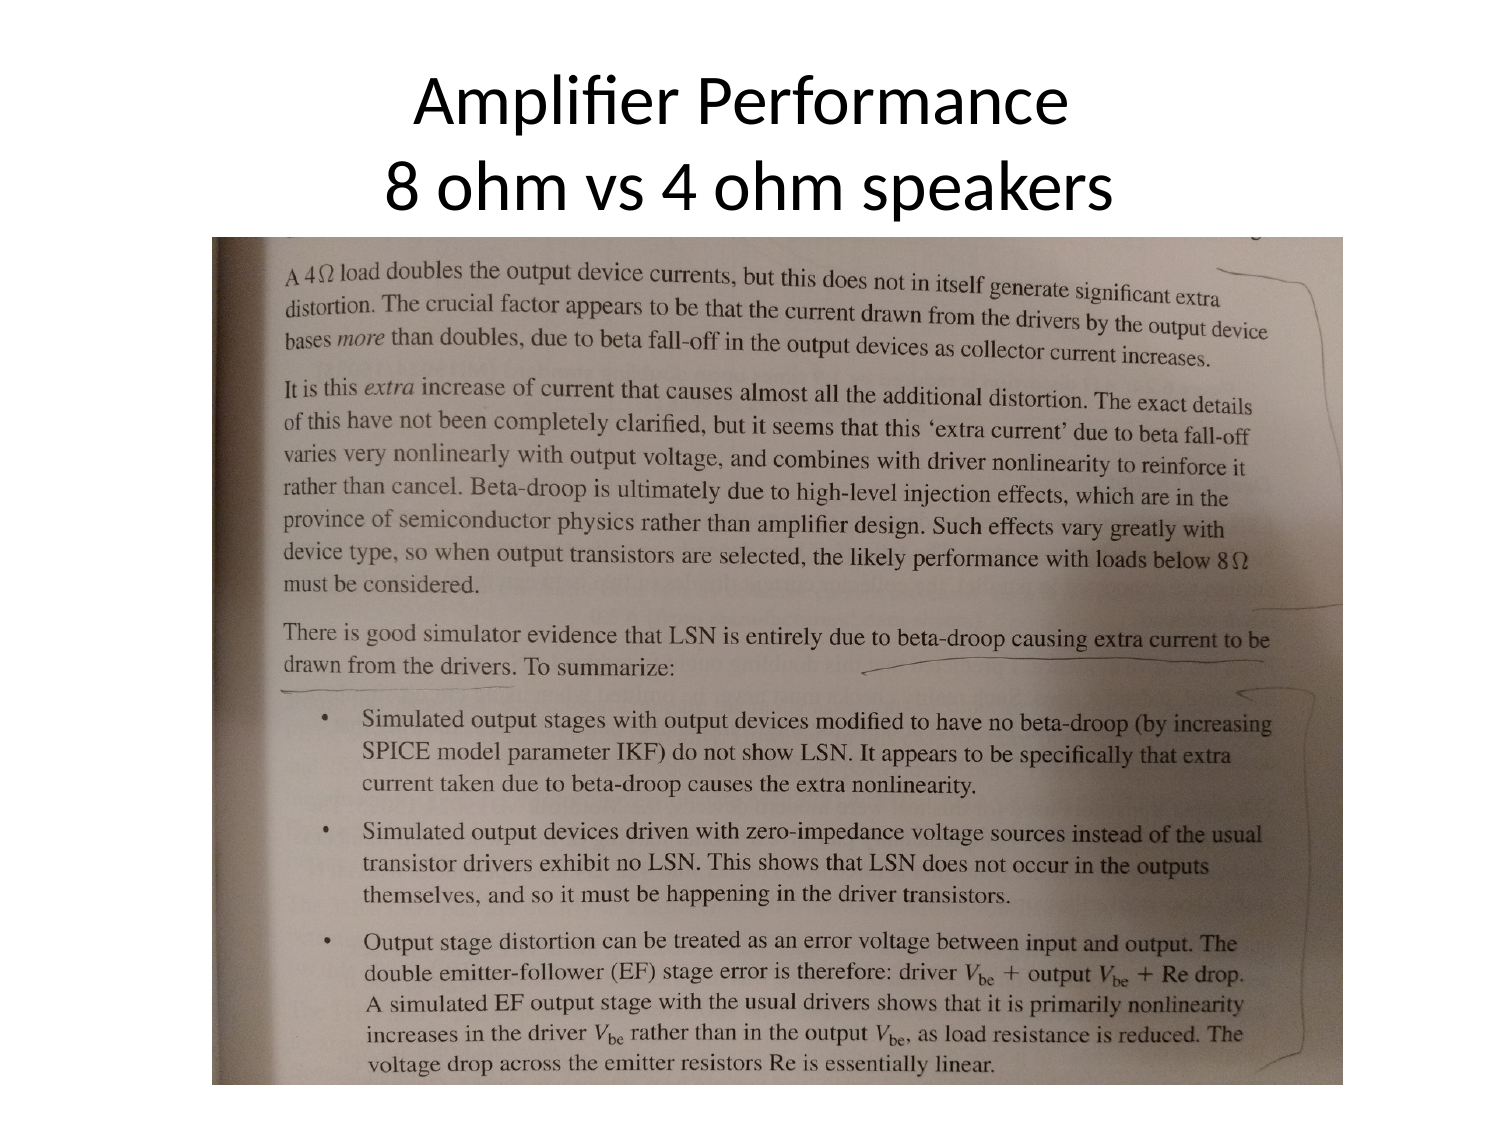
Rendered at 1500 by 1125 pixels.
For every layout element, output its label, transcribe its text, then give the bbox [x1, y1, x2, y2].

title Amplifier Performance 8 ohm vs 4 ohm speakers [75, 45, 1425, 233]
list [212, 237, 1343, 1086]
